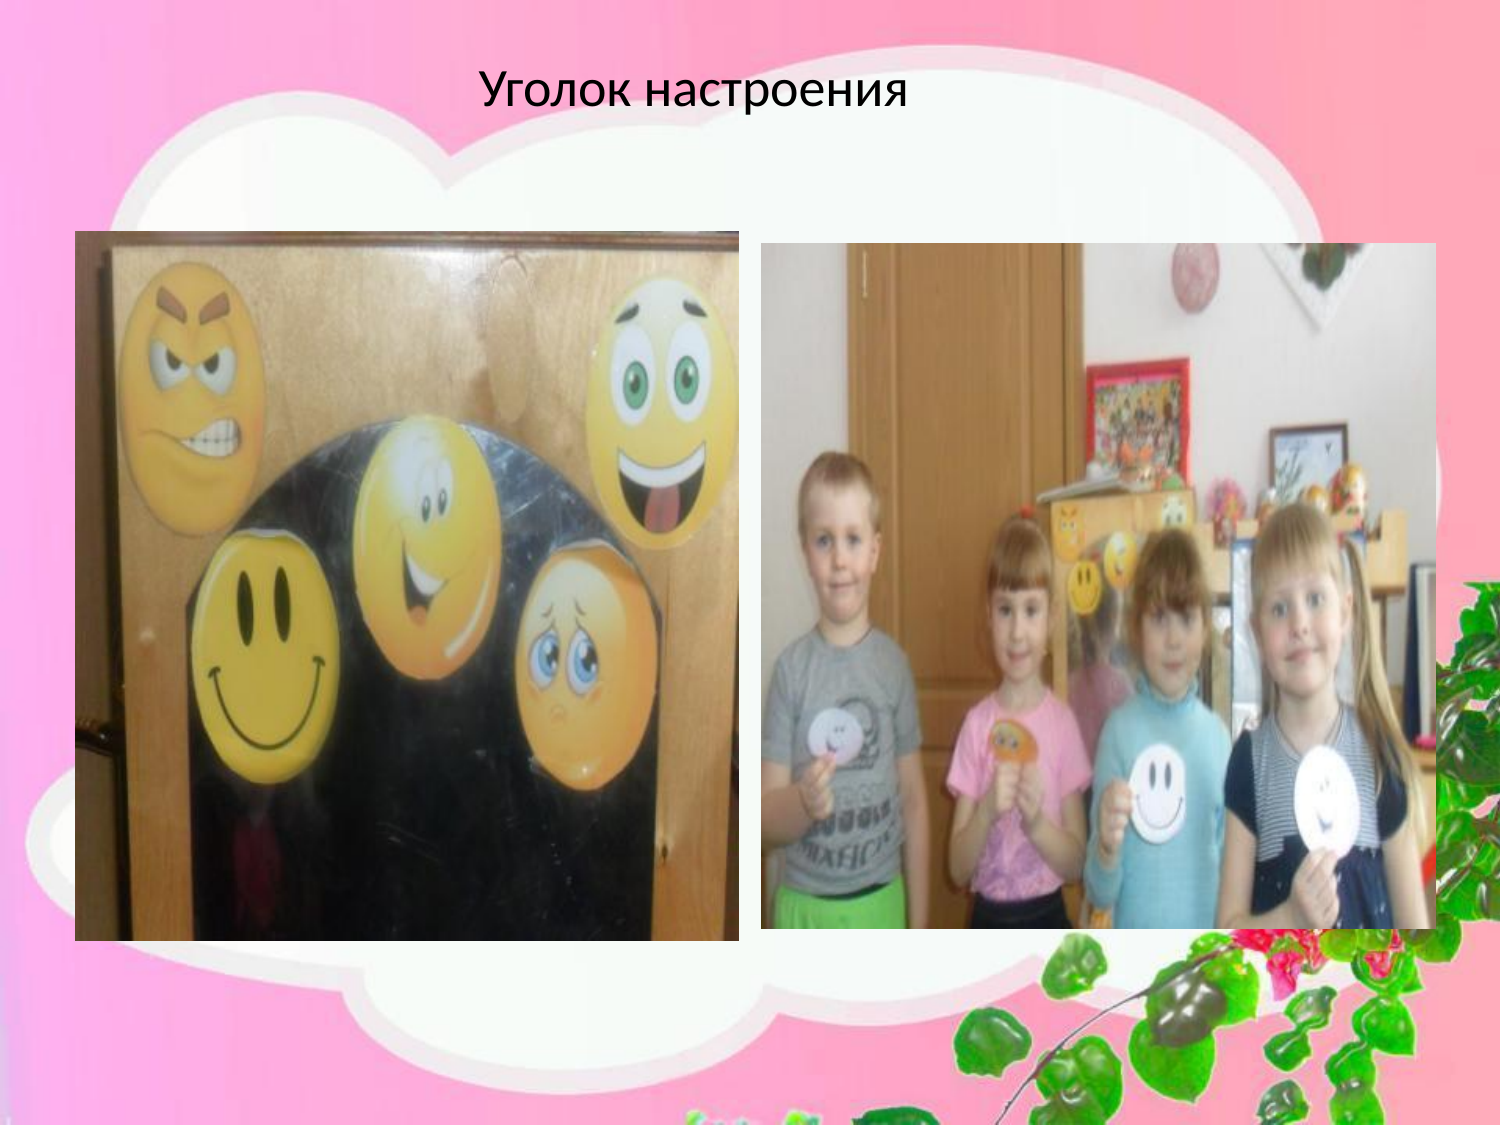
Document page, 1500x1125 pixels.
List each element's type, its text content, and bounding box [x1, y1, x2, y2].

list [761, 243, 1436, 929]
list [74, 231, 739, 941]
title Уголок настроения [75, 44, 1313, 126]
picture [0, 0, 1500, 1125]
